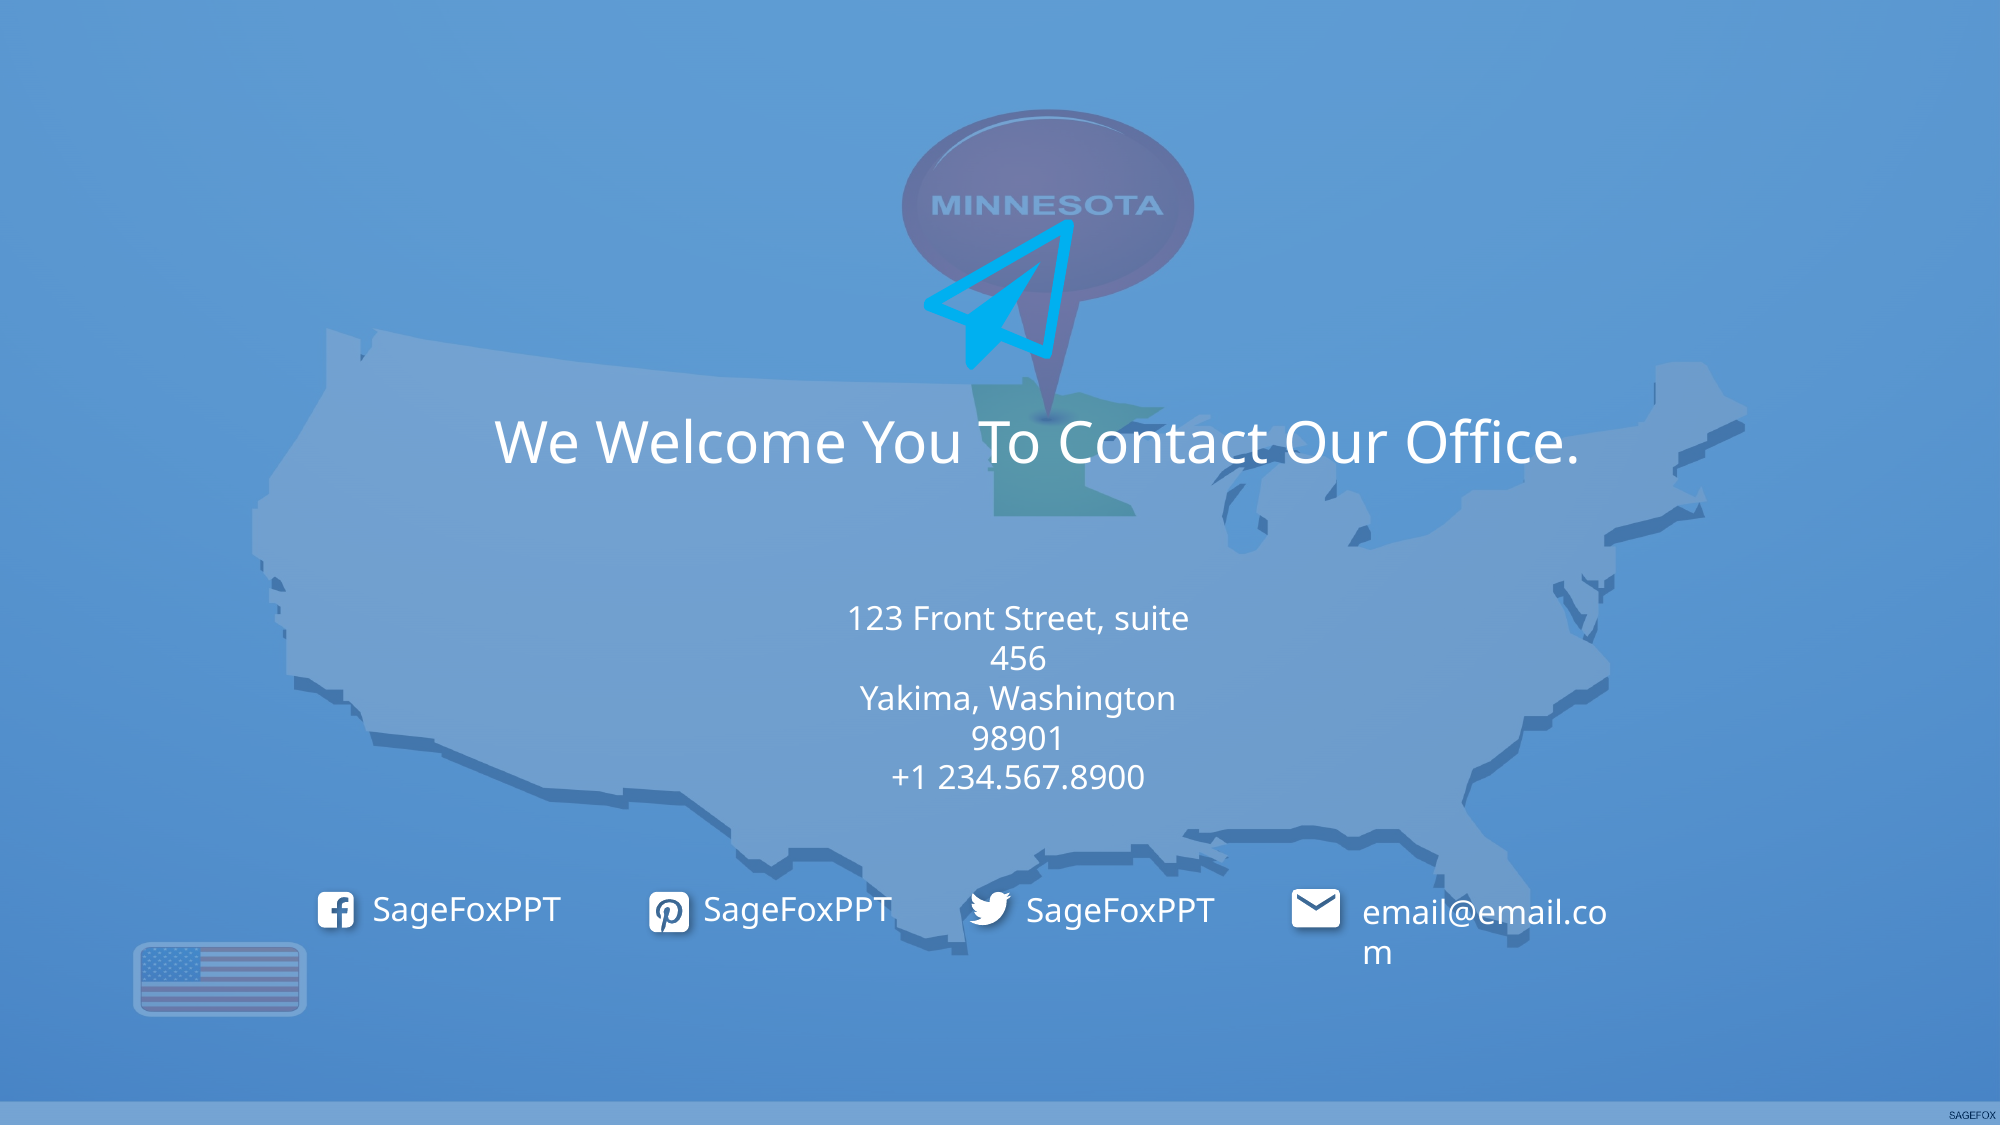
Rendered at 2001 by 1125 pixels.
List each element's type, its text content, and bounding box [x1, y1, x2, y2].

text_box SageFoxPPT [688, 880, 929, 936]
text_box [923, 219, 1074, 370]
text_box 123 Front Street, suite 456 Yakima, Washington 98901 +1 234.567.8900 [808, 589, 1229, 804]
text_box [0, 0, 2000, 1125]
text_box email@email.com [1347, 884, 1649, 979]
text_box We Welcome You To Contact Our Office. [477, 398, 1598, 483]
text_box [1291, 889, 1340, 928]
text_box [969, 891, 1011, 926]
text_box [317, 891, 354, 928]
text_box SageFoxPPT [357, 880, 598, 936]
text_box [649, 891, 688, 933]
text_box SageFoxPPT [1011, 881, 1252, 937]
